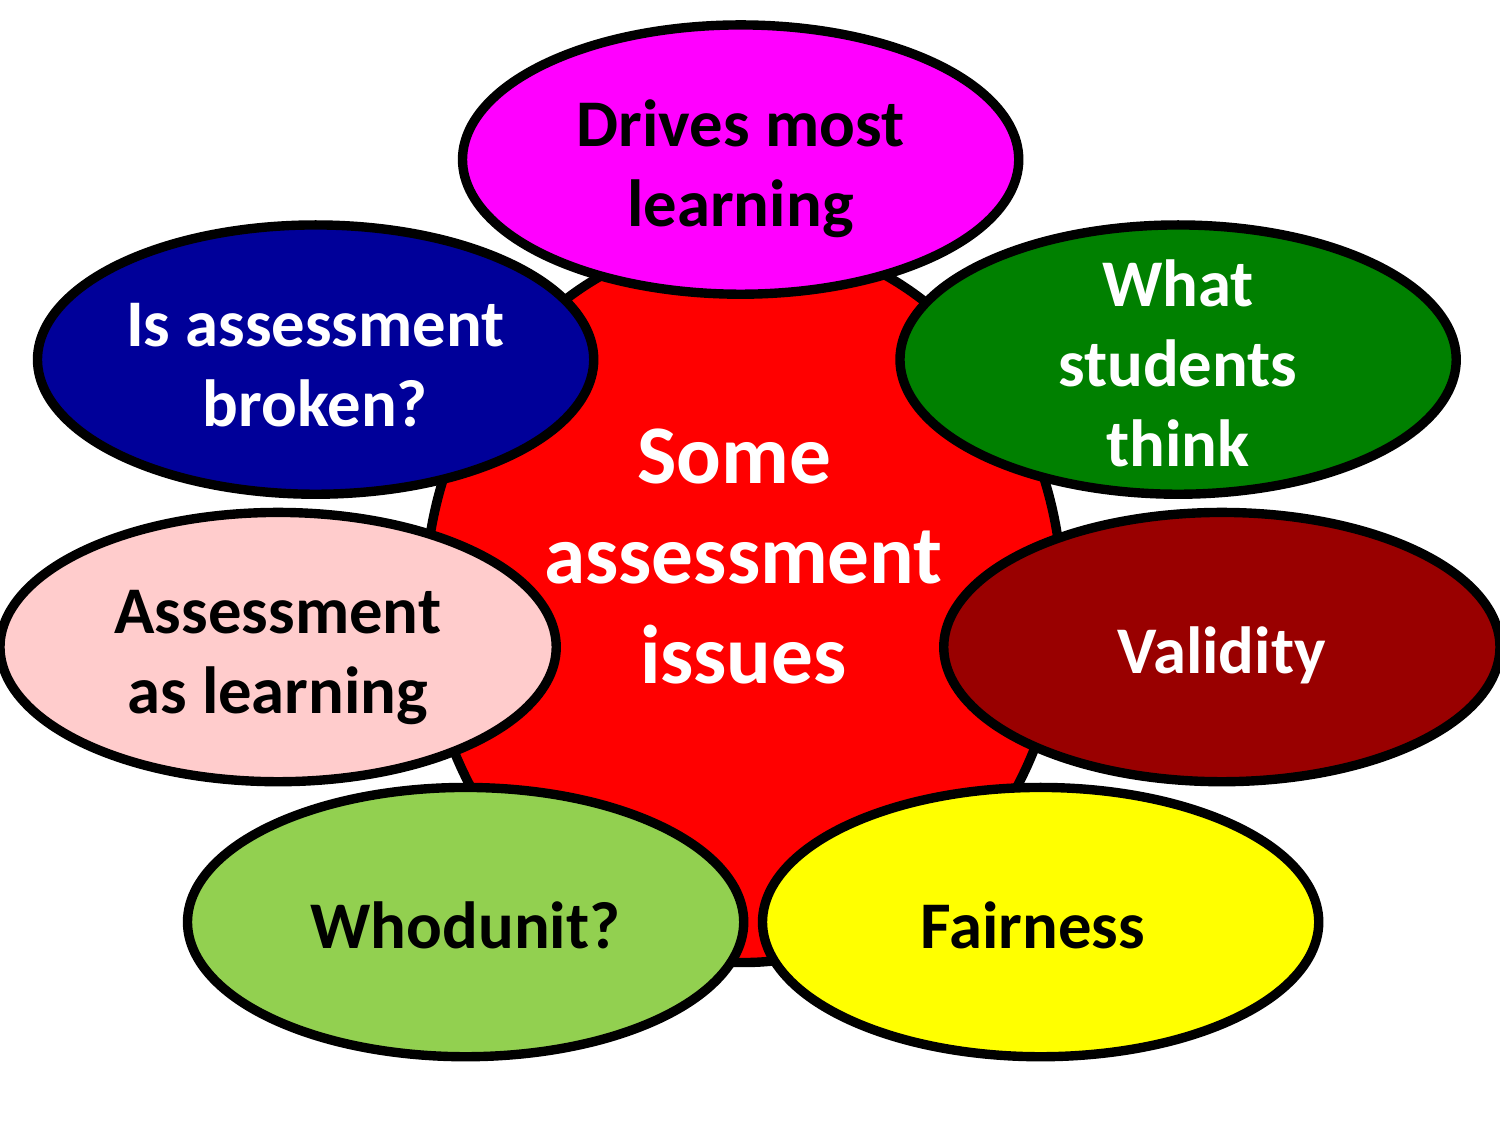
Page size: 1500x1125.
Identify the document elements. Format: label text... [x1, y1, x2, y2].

text_box Drives most learning [462, 24, 1019, 295]
text_box Validity [943, 512, 1500, 782]
text_box Fairness [762, 787, 1319, 1057]
text_box Assessment as learning [0, 512, 557, 782]
text_box Is assessment broken? [37, 224, 594, 495]
text_box What students think [900, 224, 1457, 495]
text_box Some assessment issues [428, 274, 1060, 965]
text_box Whodunit? [187, 787, 744, 1057]
